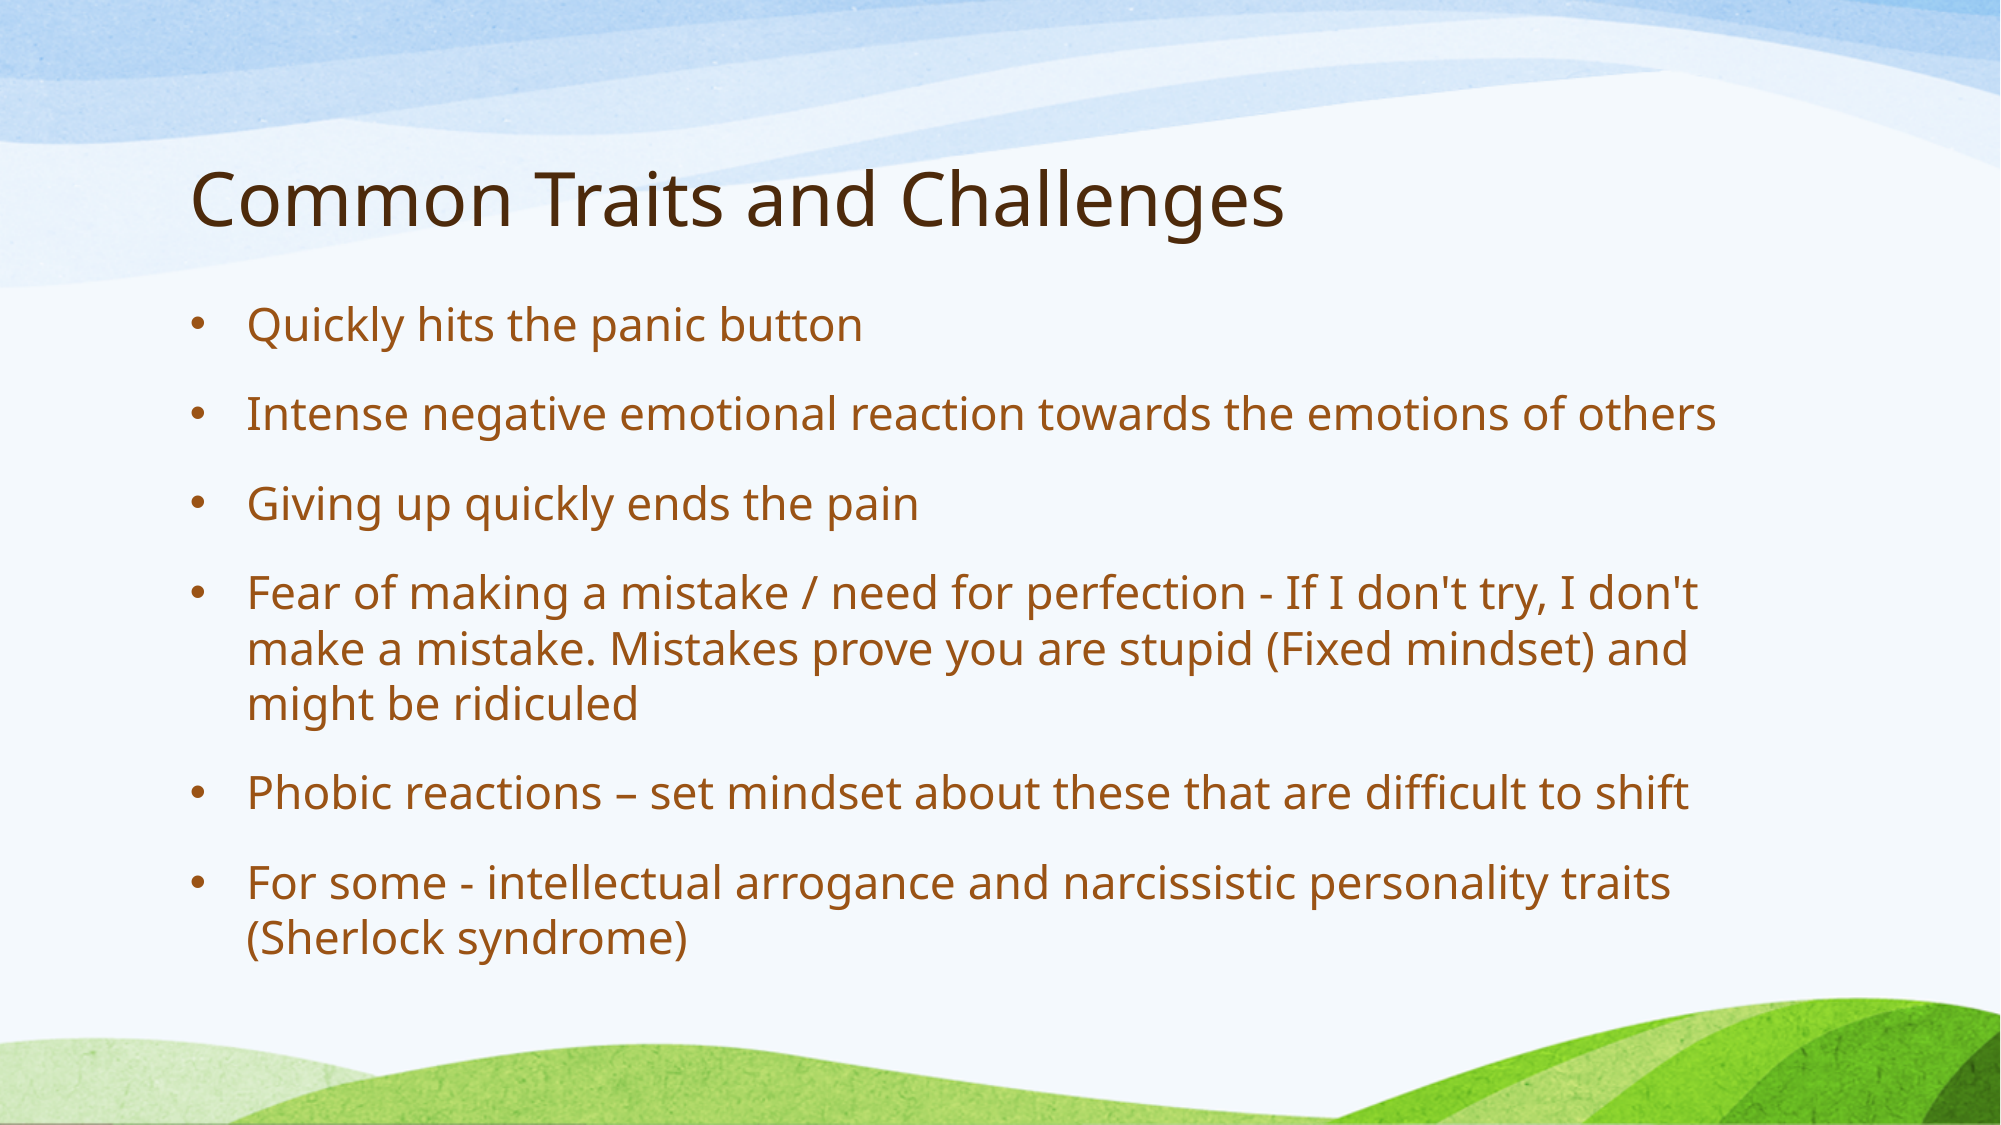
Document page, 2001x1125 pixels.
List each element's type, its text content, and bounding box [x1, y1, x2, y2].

list Quickly hits the panic button Intense negative emotional reaction towards the emotions of others Giving up quickly ends the pain Fear of making a mistake / need for perfection - If I don't try, I don't make a mistake. Mistakes prove you are stupid (Fixed mindset) and might be ridiculed Phobic reactions – set mindset about these that are difficult to shift For some - intellectual arrogance and narcissistic personality traits (Sherlock syndrome) [174, 287, 1825, 982]
picture [0, 0, 2001, 1125]
title Common Traits and Challenges [174, 50, 1825, 250]
